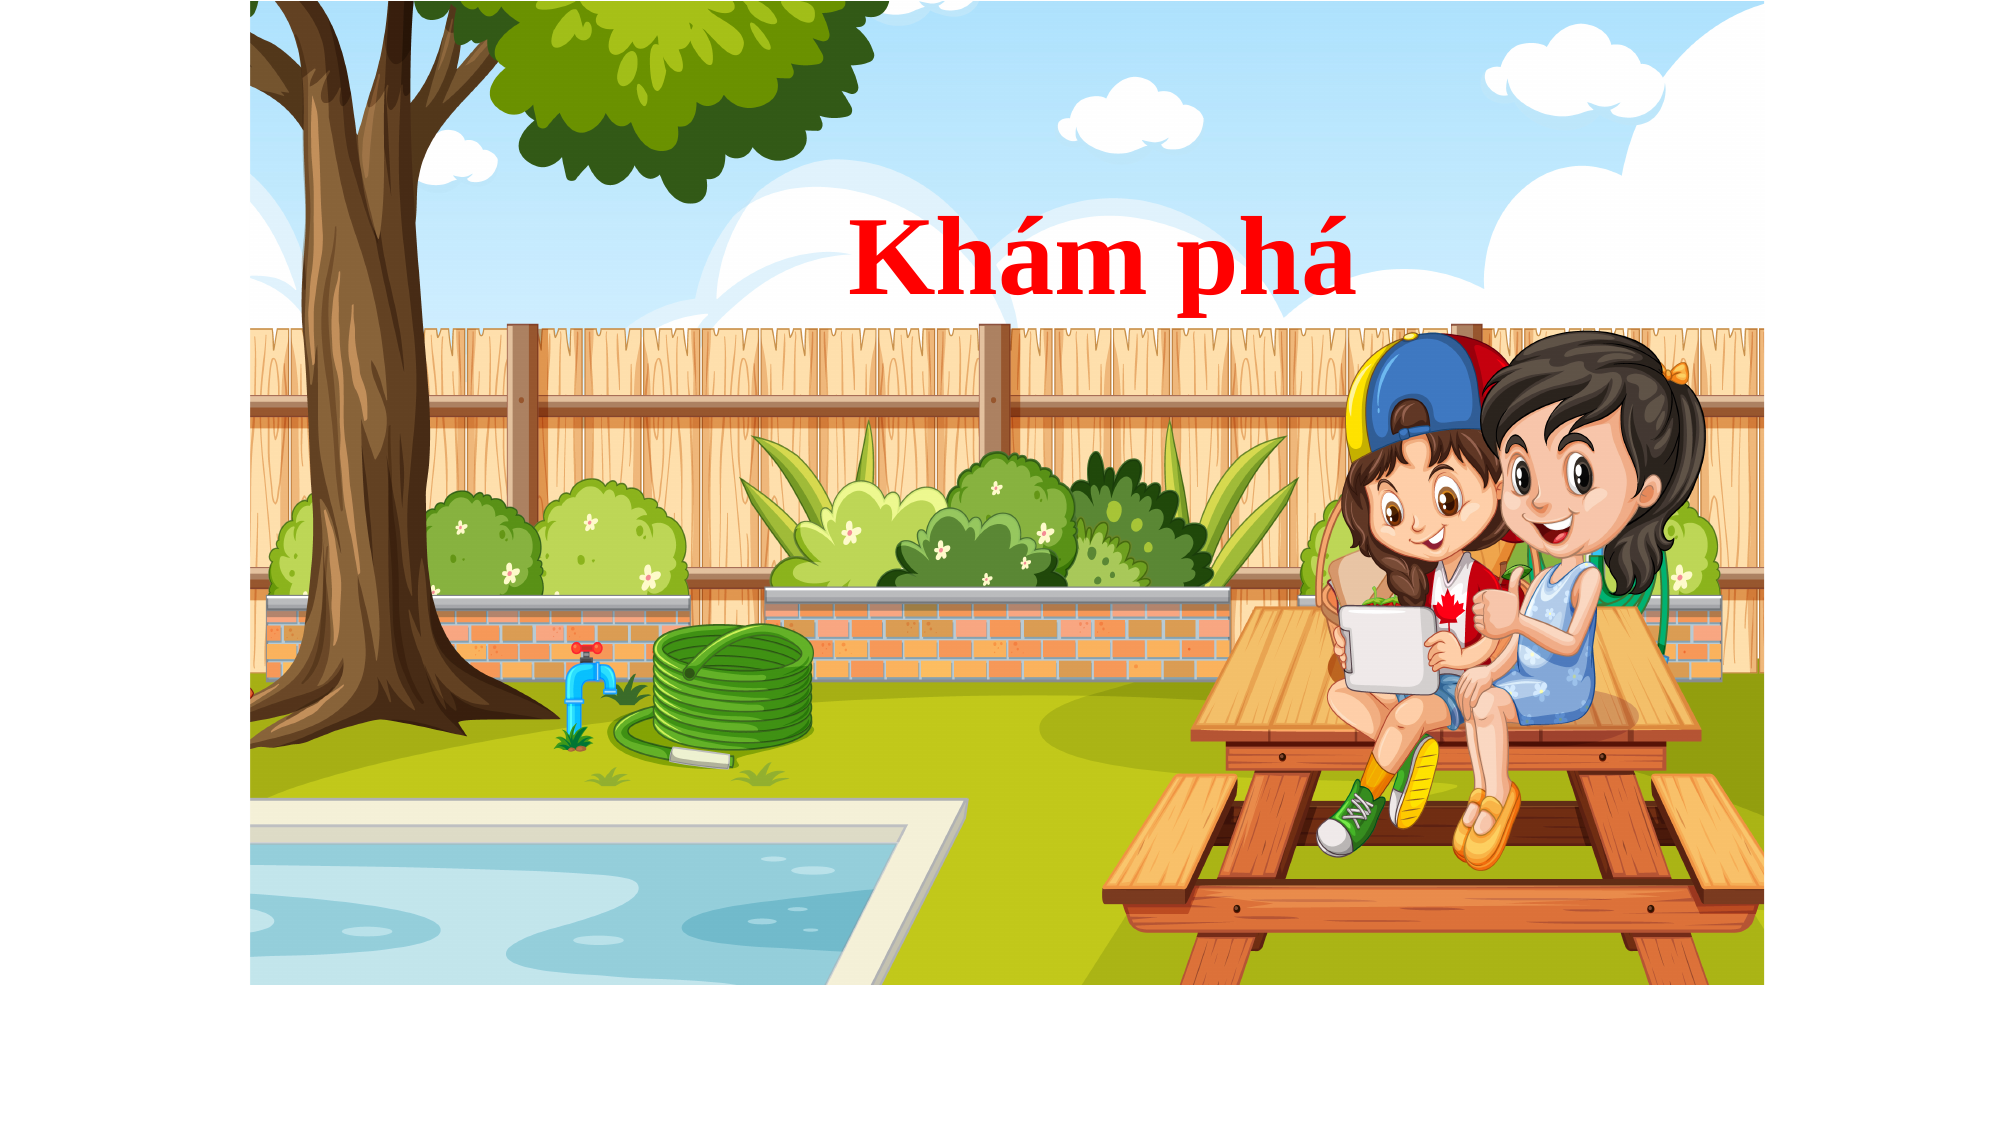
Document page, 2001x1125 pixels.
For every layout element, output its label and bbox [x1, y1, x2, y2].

picture [249, 1, 1765, 985]
